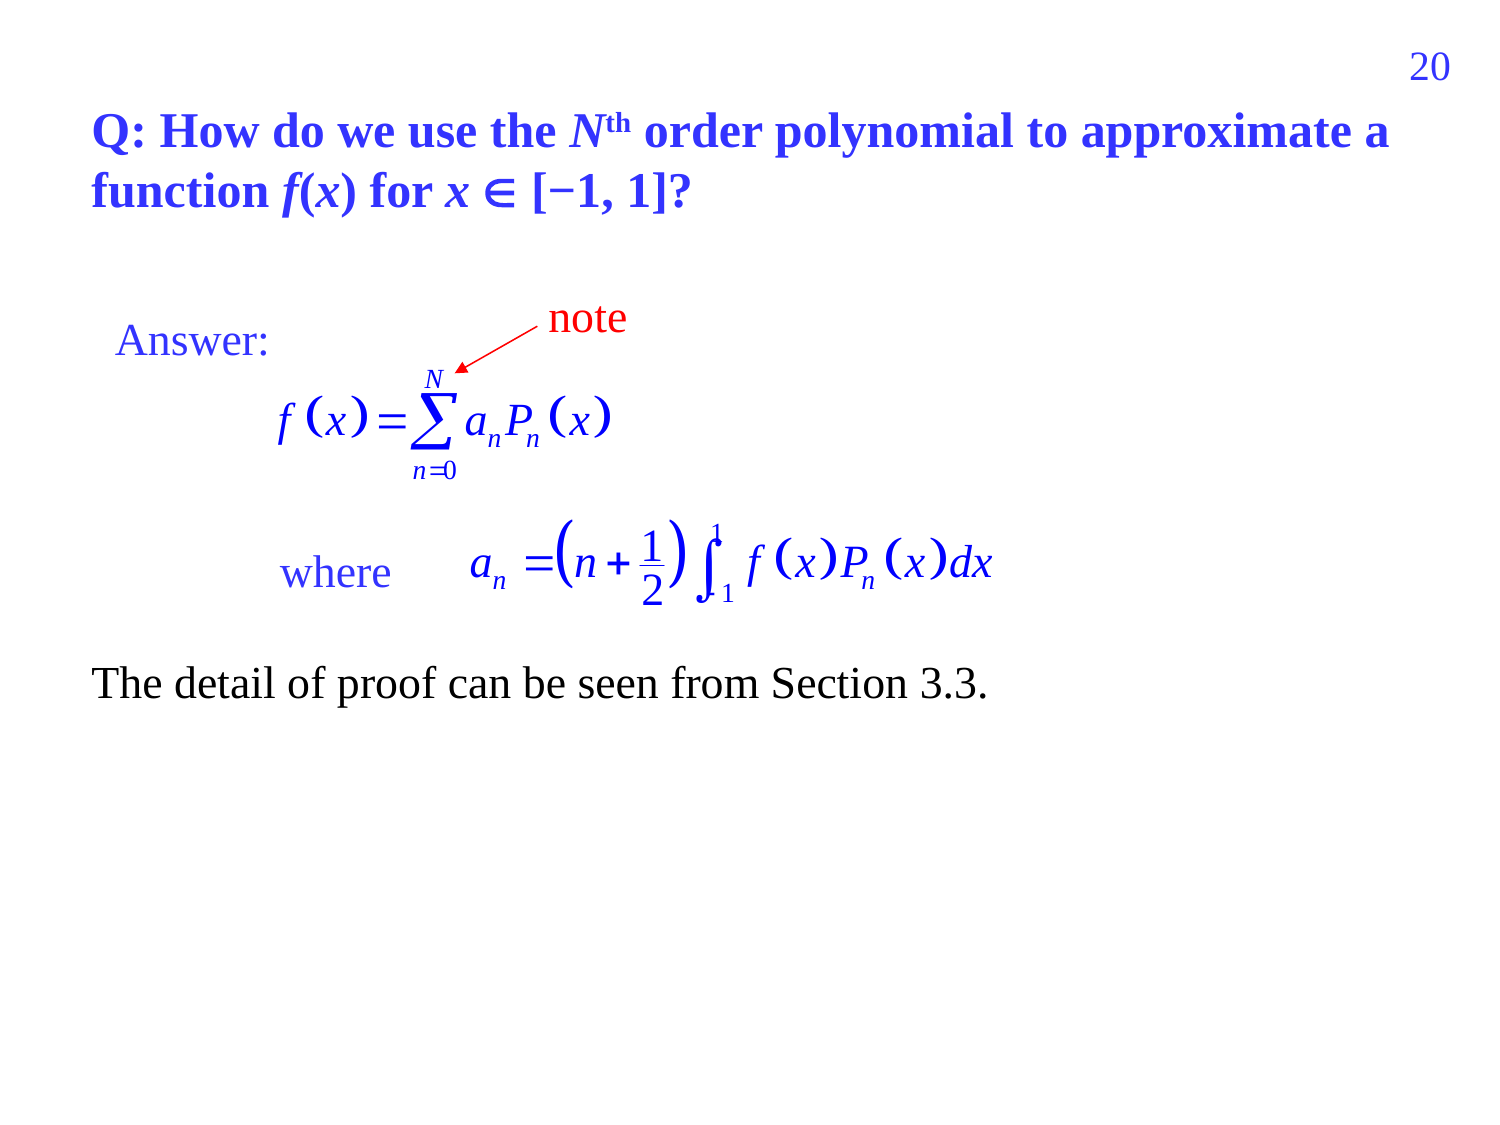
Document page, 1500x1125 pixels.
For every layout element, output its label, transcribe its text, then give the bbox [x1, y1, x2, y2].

slide_number 286 [1304, 30, 1467, 110]
text_box The detail of proof can be seen from Section 3.3. [76, 645, 1128, 715]
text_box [465, 515, 998, 614]
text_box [454, 326, 538, 374]
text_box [265, 361, 611, 486]
text_box note [533, 279, 664, 349]
text_box where [265, 533, 460, 604]
text_box Q: How do we use the Nth order polynomial to approximate a function f(x) for x  [−1, 1]? [76, 89, 1412, 225]
text_box Answer: [100, 302, 302, 373]
